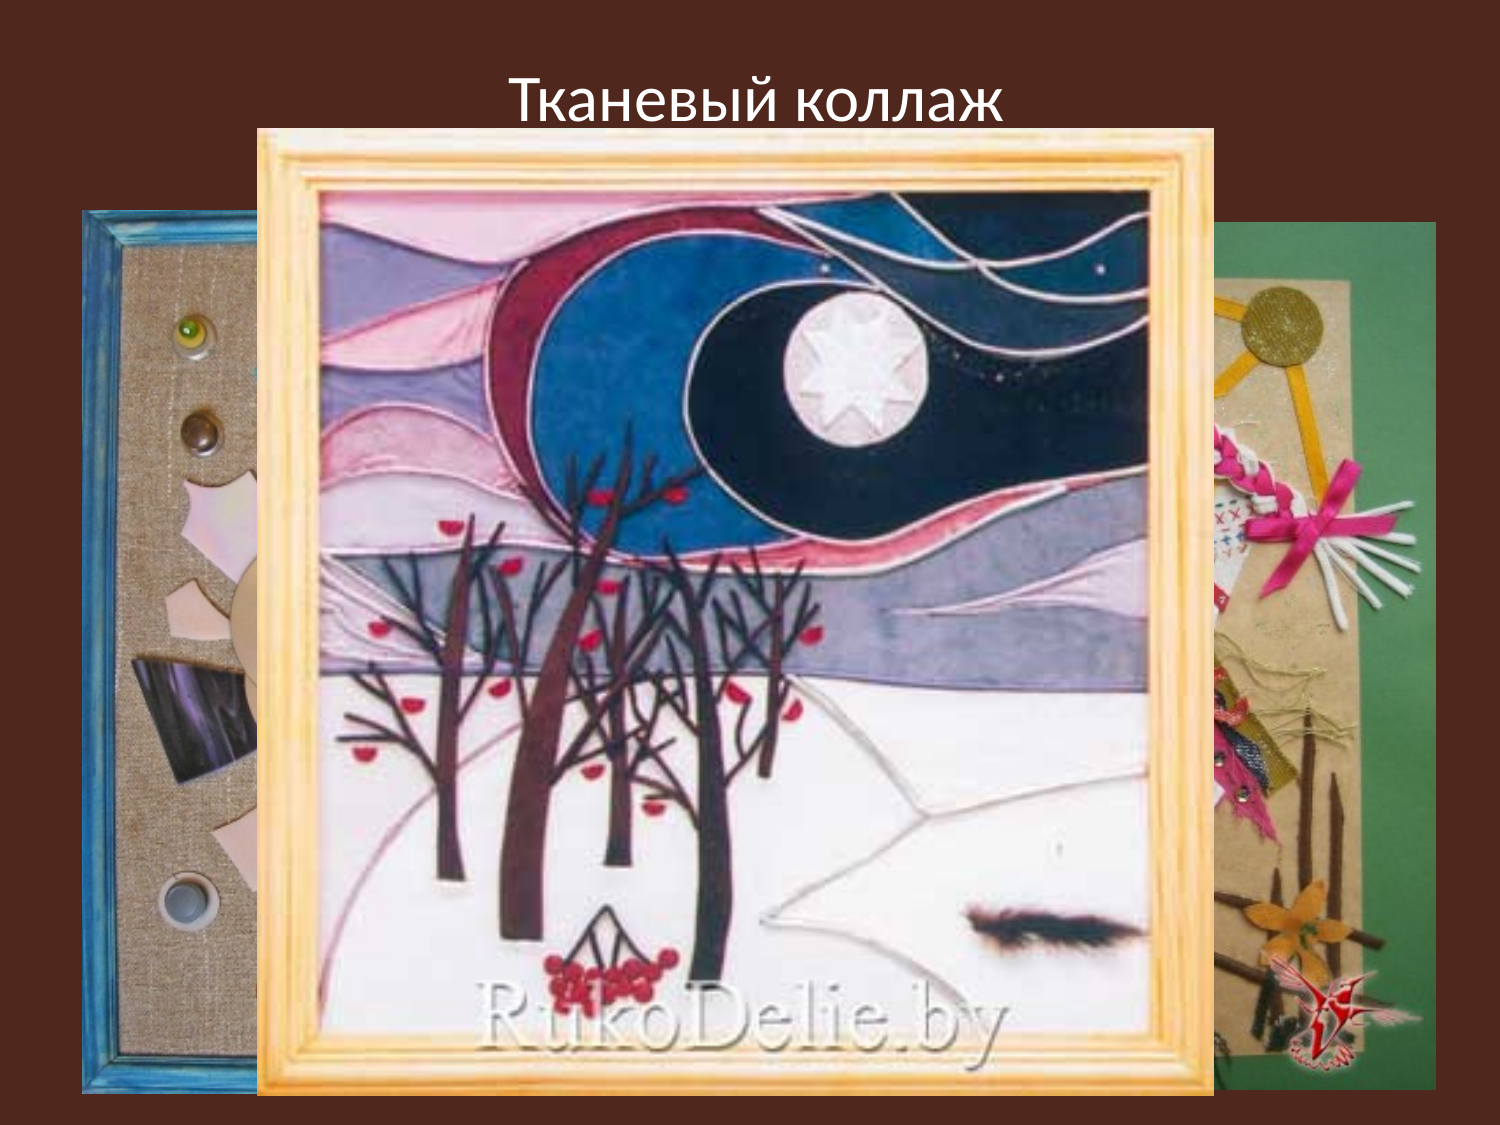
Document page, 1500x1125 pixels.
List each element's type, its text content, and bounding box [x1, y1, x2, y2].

title Тканевый коллаж [82, 23, 1432, 166]
picture [81, 128, 1436, 1096]
